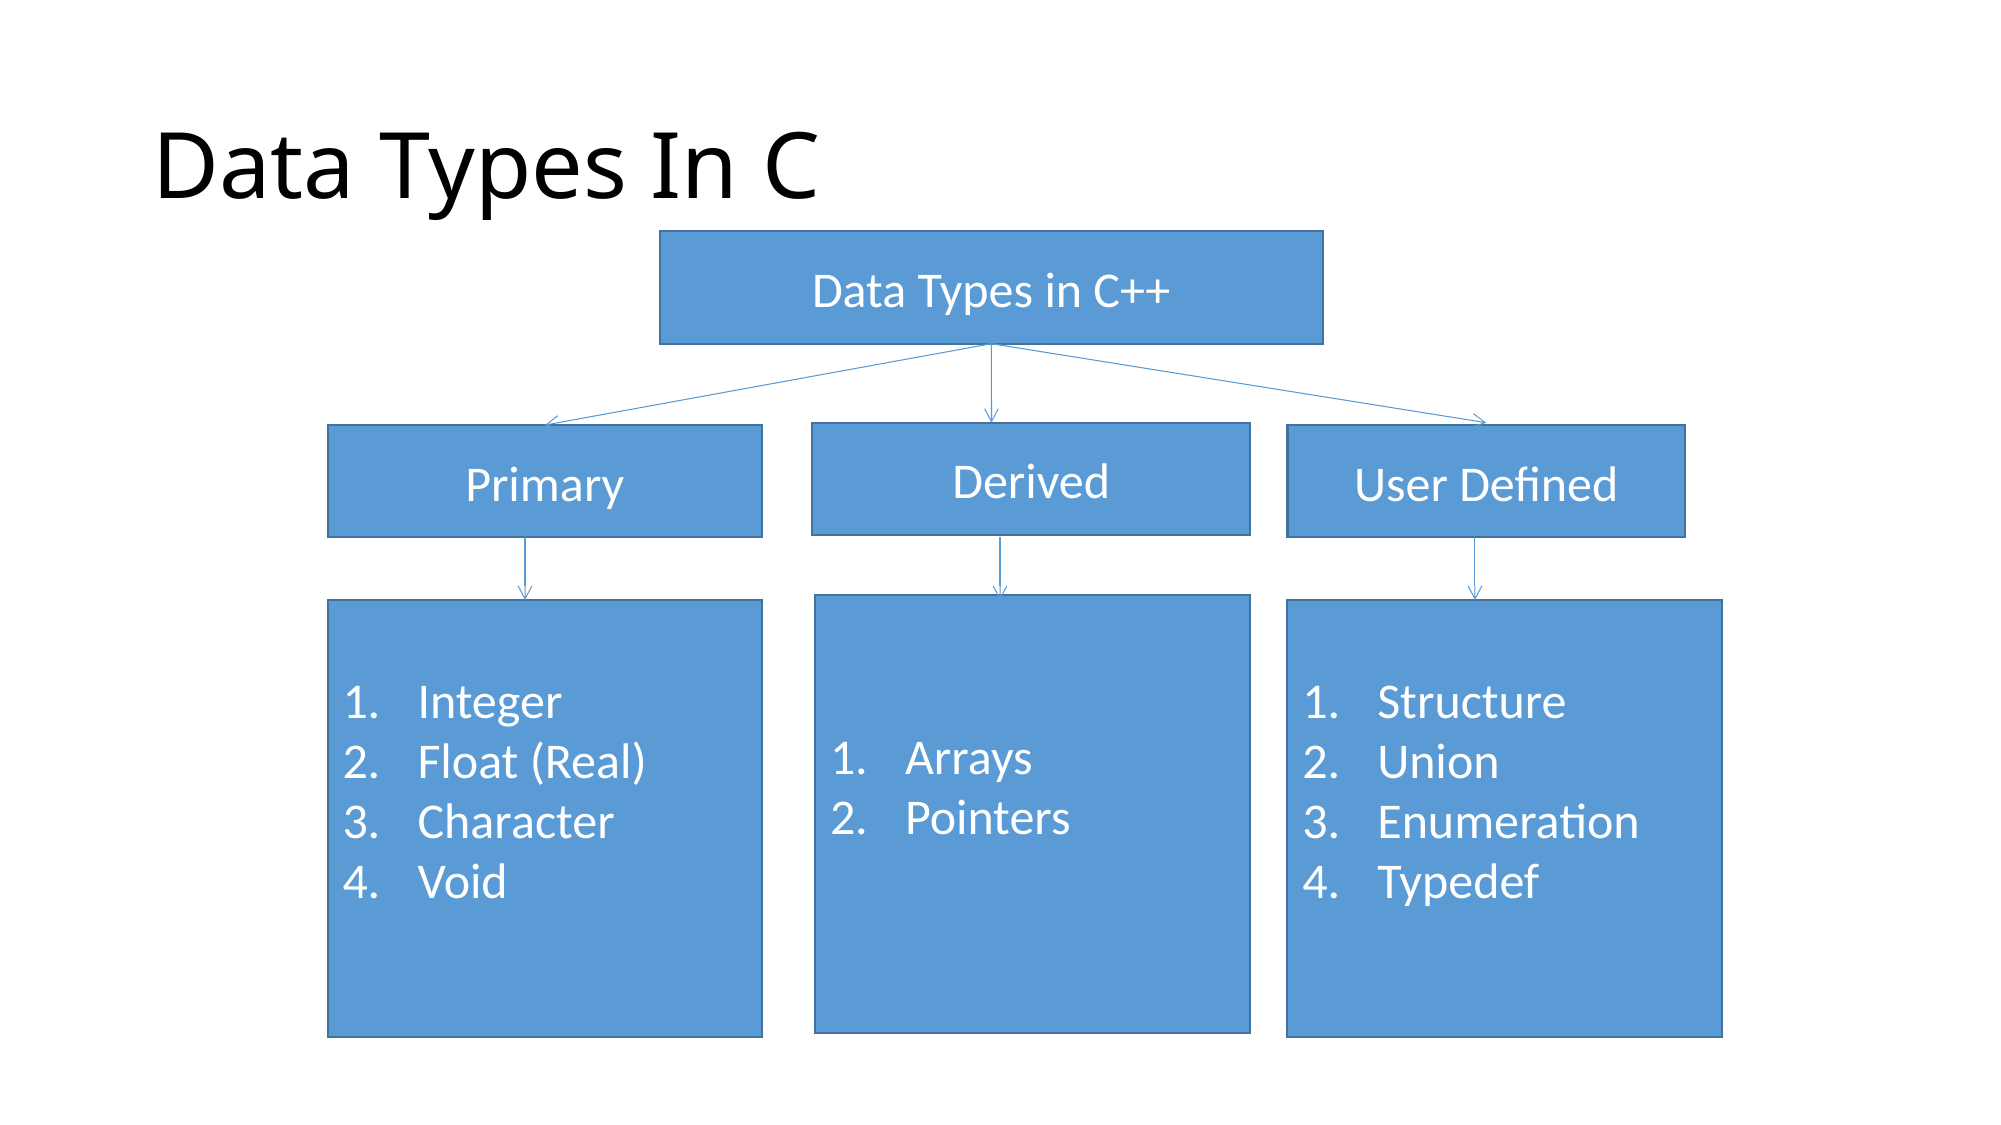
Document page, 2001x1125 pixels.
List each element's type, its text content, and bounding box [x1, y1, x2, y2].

text_box Integer Float (Real) Character Void [327, 599, 763, 1038]
text_box Arrays Pointers [814, 594, 1251, 1034]
text_box User Defined [1286, 424, 1686, 538]
text_box Structure Union Enumeration Typedef [1286, 599, 1723, 1038]
text_box Derived [811, 423, 1251, 536]
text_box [991, 343, 1487, 423]
text_box Primary [327, 424, 763, 538]
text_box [545, 343, 992, 425]
text_box Data Types in C++ [659, 230, 1324, 343]
title Data Types In C [137, 59, 1863, 278]
